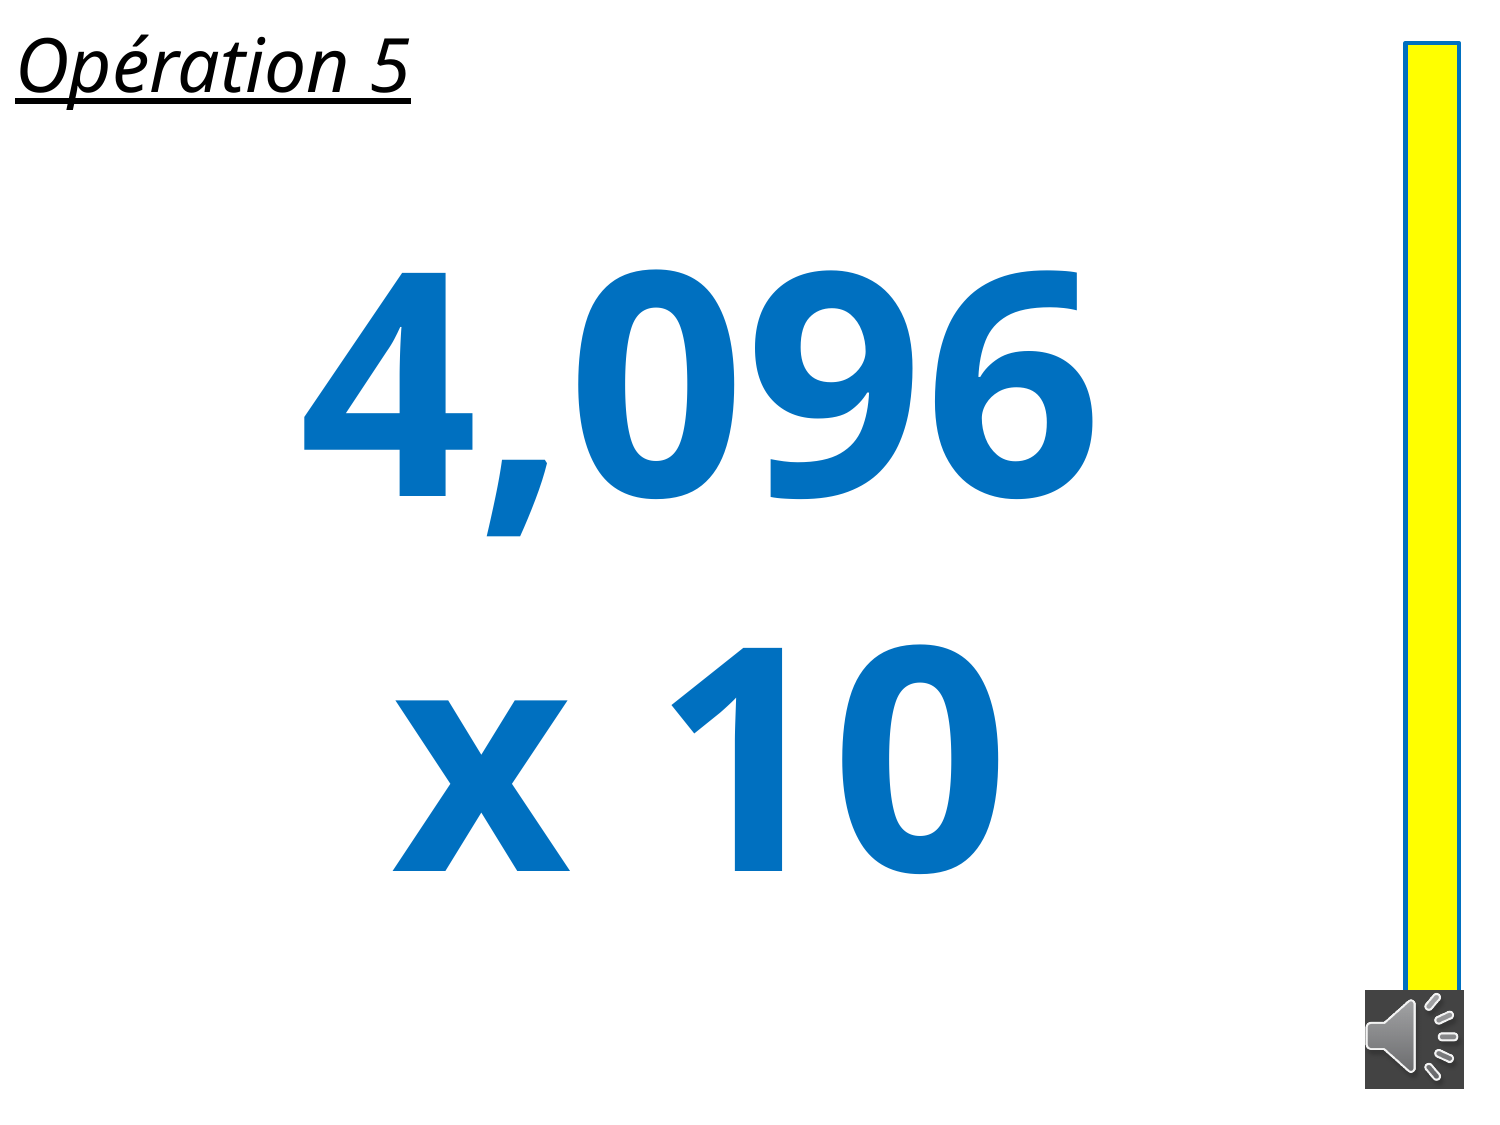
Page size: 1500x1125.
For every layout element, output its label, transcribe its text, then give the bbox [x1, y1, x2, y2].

text_box 4,096 x 10 [0, 176, 1403, 941]
text_box [1403, 41, 1461, 987]
picture [1364, 989, 1465, 1090]
title Opération 5 [0, 0, 502, 126]
